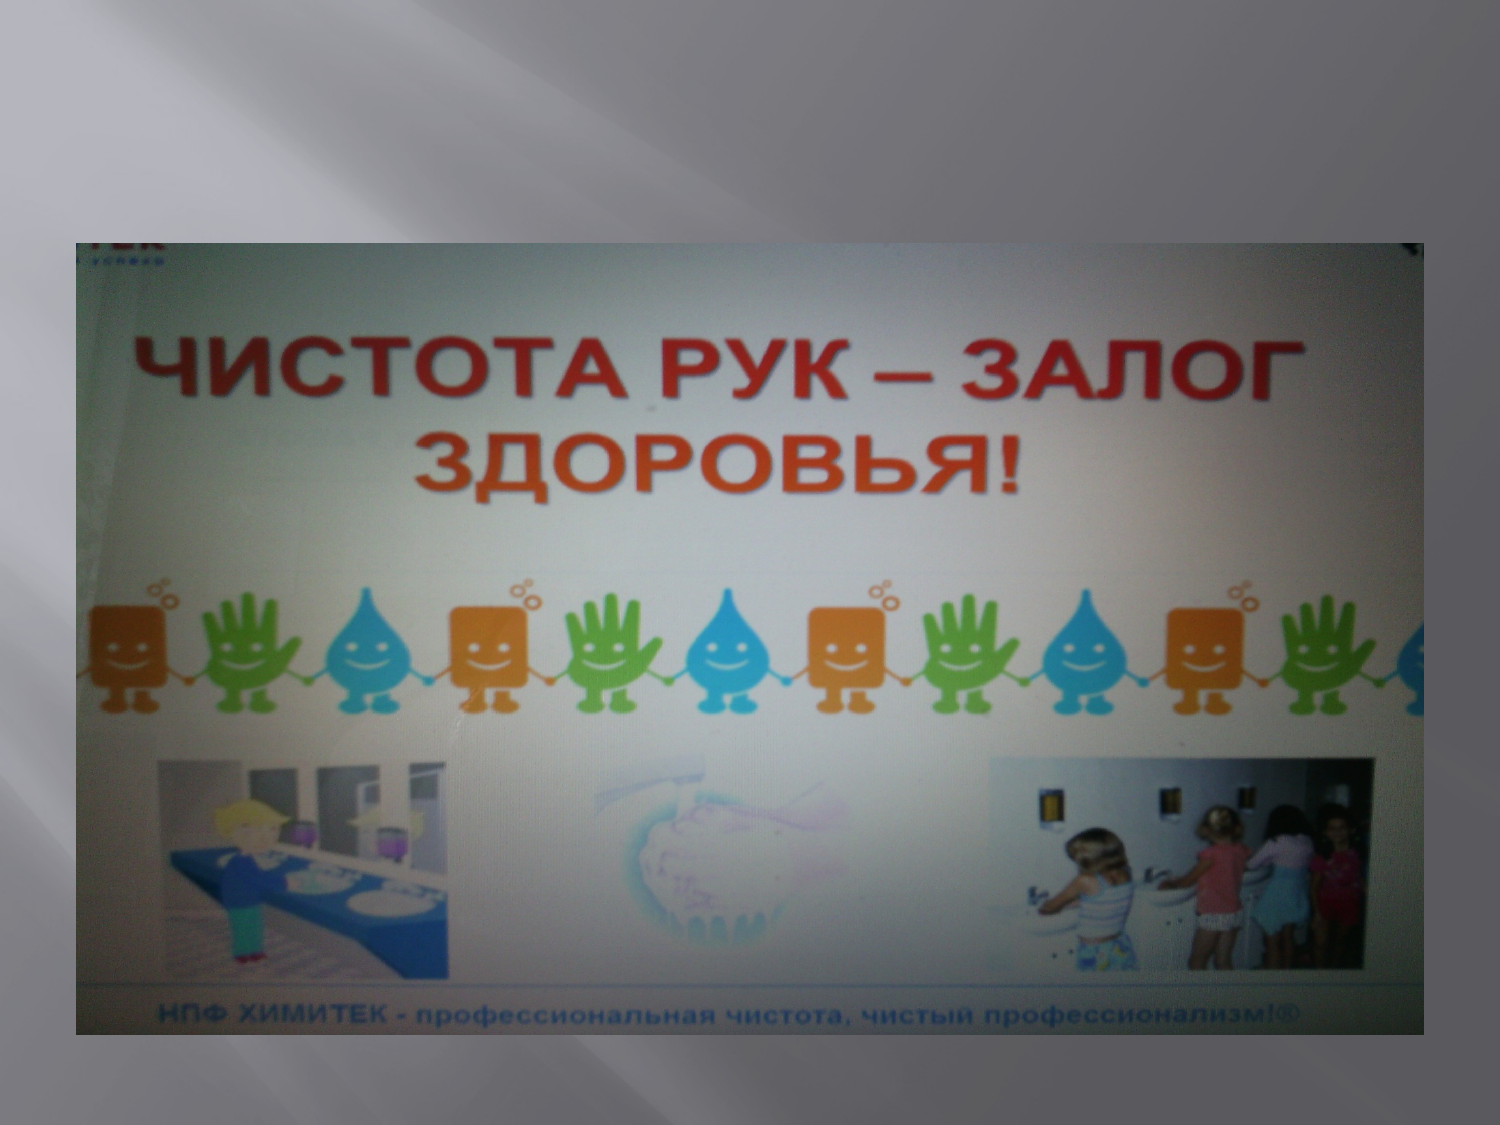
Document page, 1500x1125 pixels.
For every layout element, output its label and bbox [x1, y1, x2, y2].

picture [76, 243, 1424, 1036]
